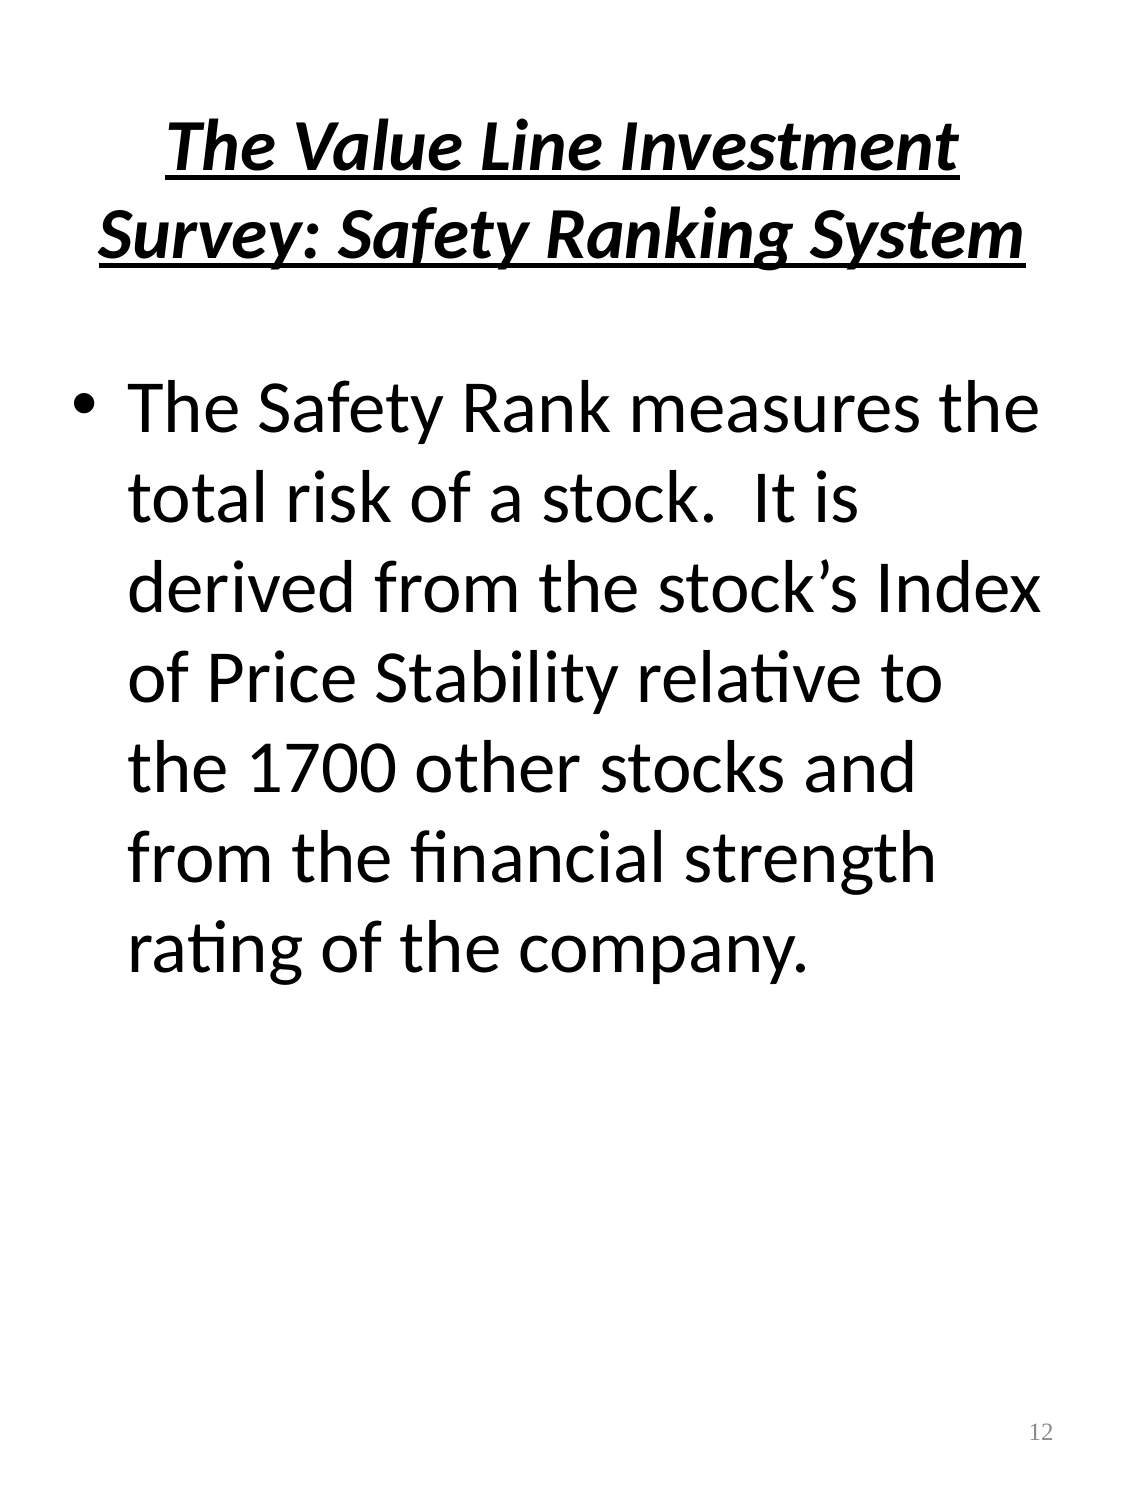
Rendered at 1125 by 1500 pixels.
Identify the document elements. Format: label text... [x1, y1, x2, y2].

title The Value Line Investment Survey: Safety Ranking System [56, 60, 1069, 310]
list The Safety Rank measures the total risk of a stock. It is derived from the stock’s Index of Price Stability relative to the 1700 other stocks and from the financial strength rating of the company. [56, 350, 1069, 1340]
slide_number 12 [806, 1390, 1069, 1471]
